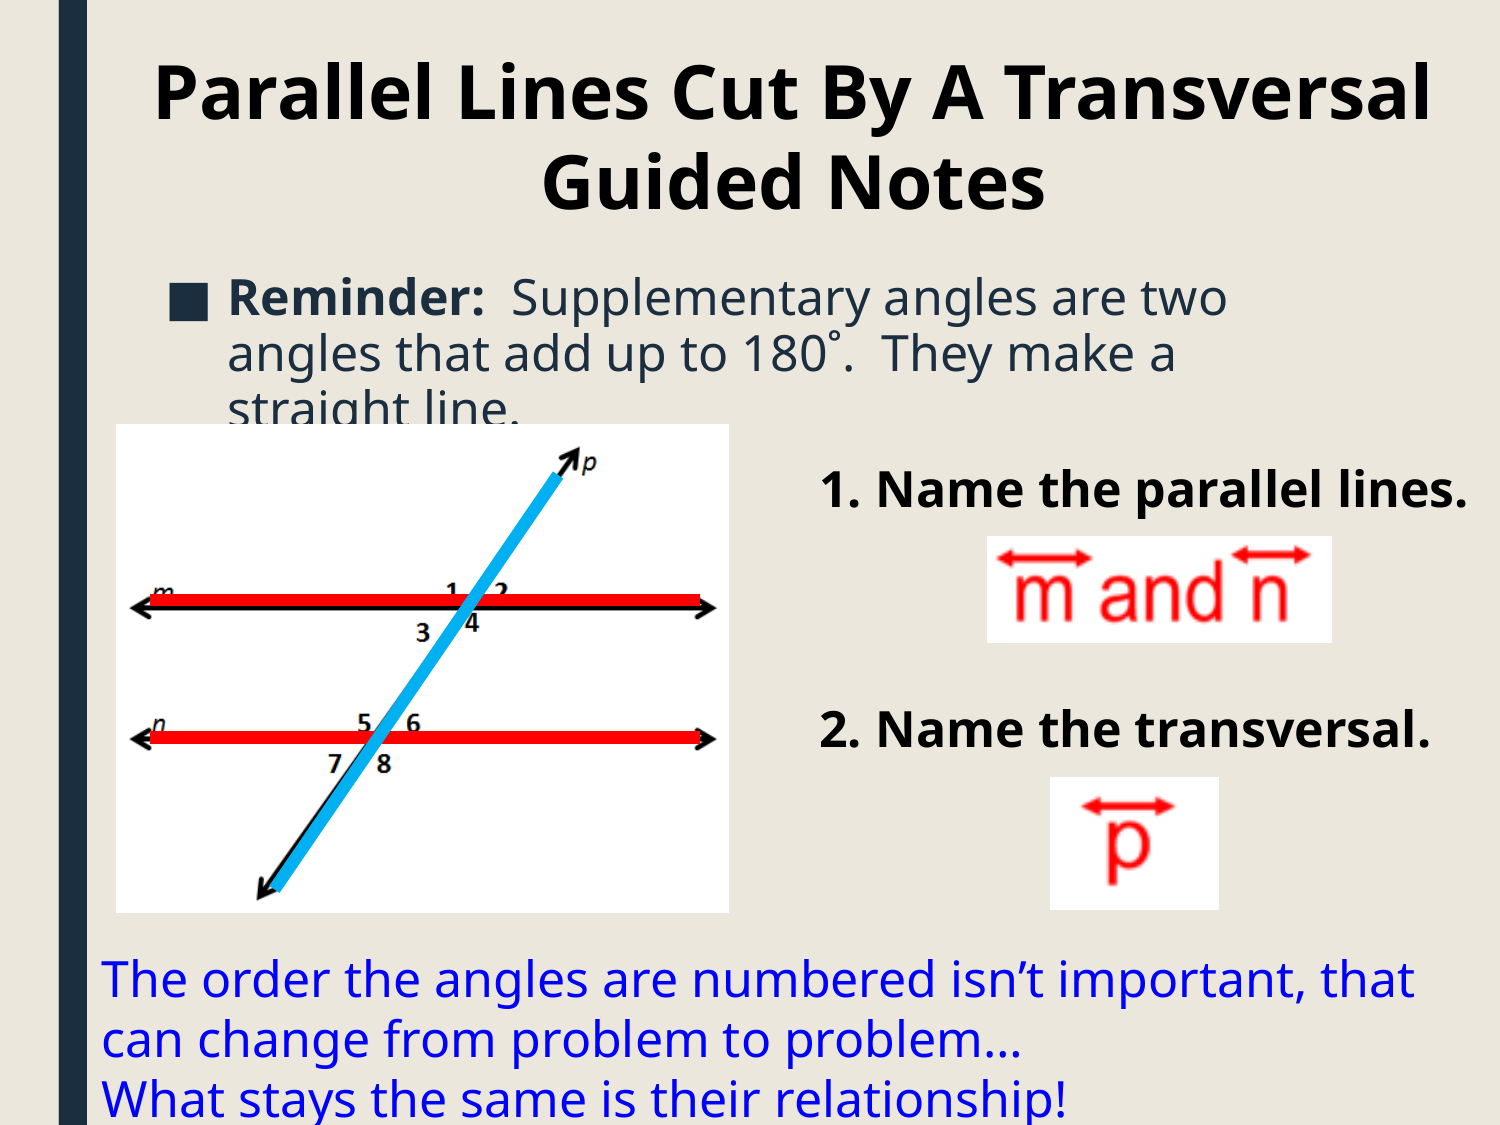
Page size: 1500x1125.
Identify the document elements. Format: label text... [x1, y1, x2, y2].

text_box Name the parallel lines. Name the transversal. [804, 449, 1497, 885]
picture [1049, 777, 1219, 910]
picture [987, 536, 1332, 643]
text_box Parallel Lines Cut By A Transversal Guided Notes [87, 37, 1500, 233]
picture [116, 424, 729, 913]
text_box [274, 474, 559, 890]
text_box The order the angles are numbered isn’t important, that can change from problem to problem… What stays the same is their relationship! [86, 940, 1438, 1125]
list Reminder: Supplementary angles are two angles that add up to 180˚. They make a straight line. [150, 262, 1332, 850]
